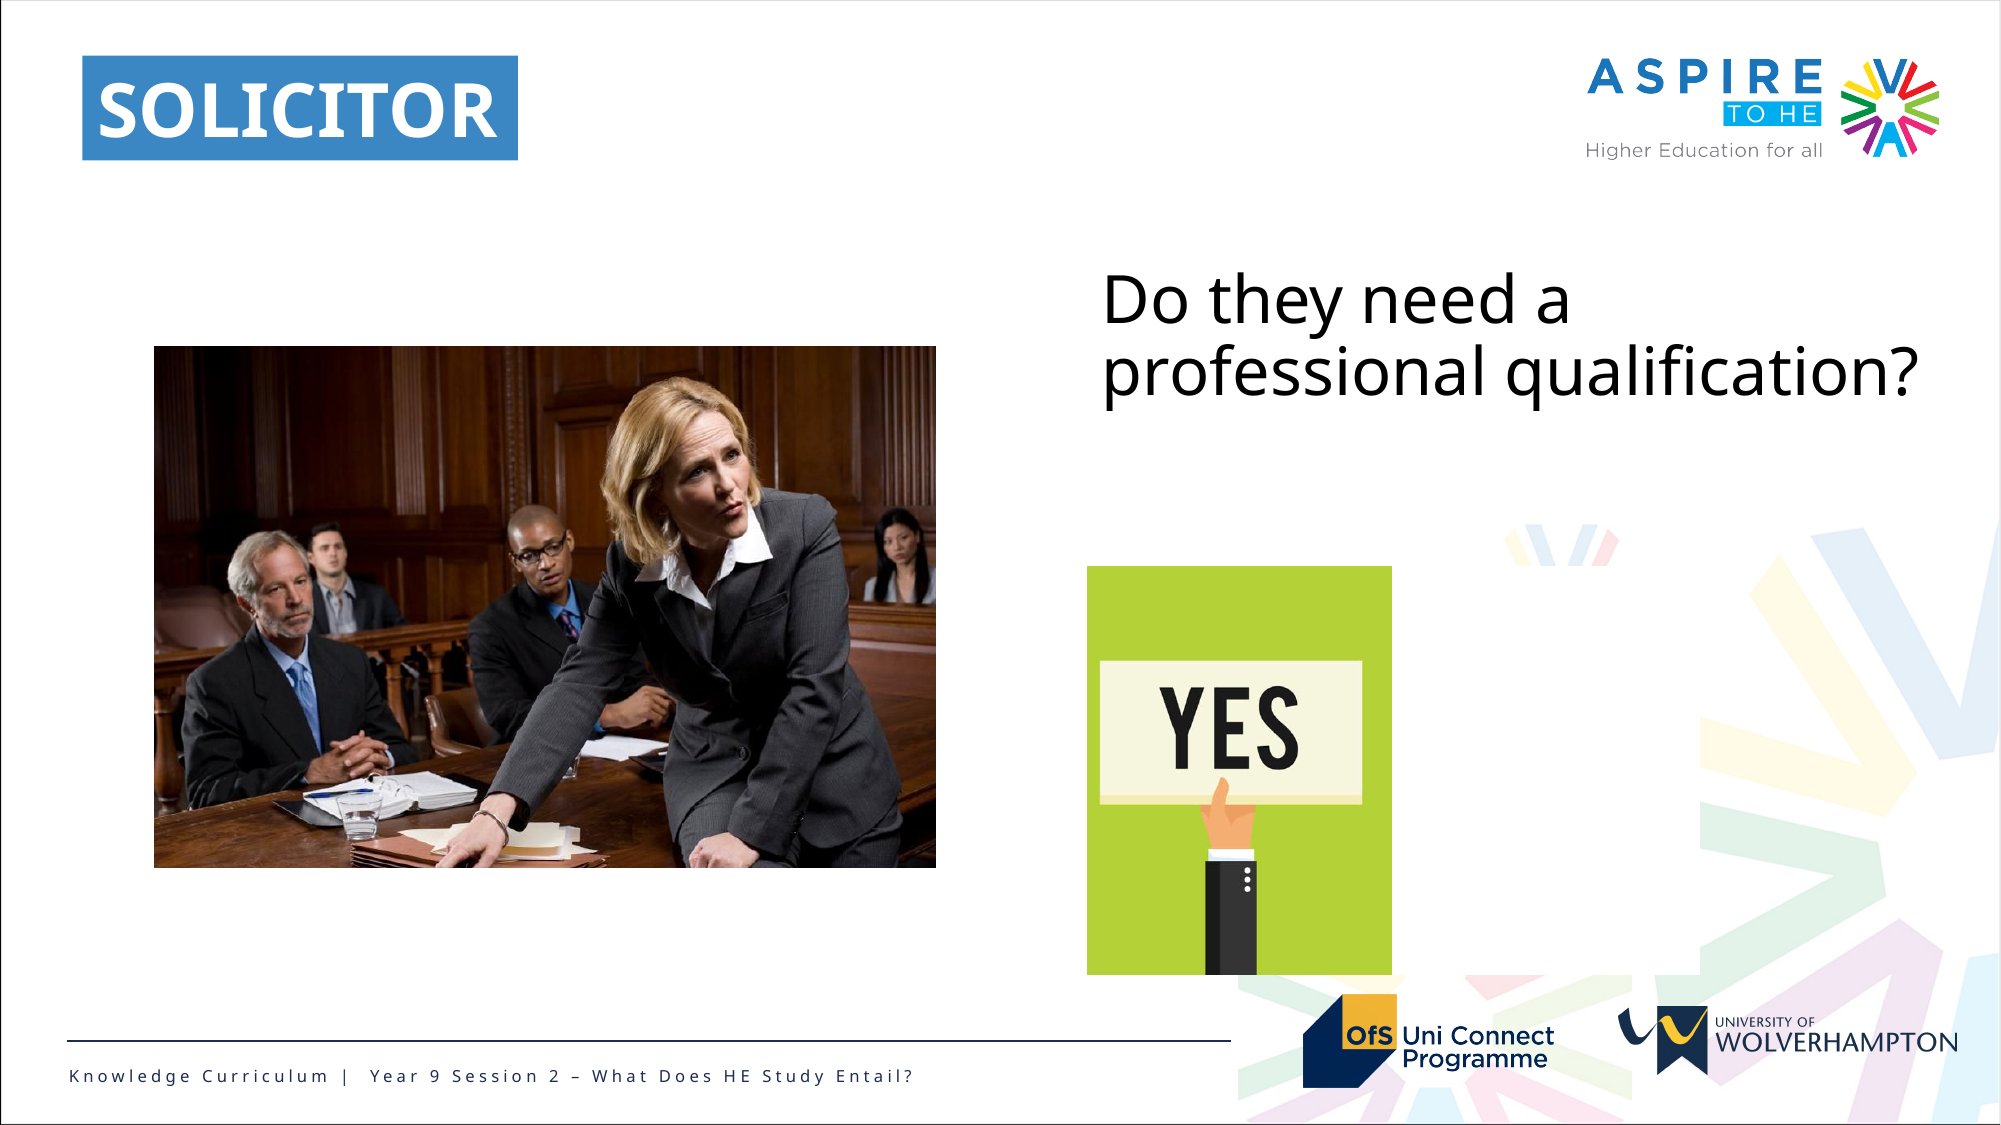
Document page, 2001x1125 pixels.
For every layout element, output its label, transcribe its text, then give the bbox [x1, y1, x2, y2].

picture [0, 0, 2001, 1125]
text_box SOLICITOR [82, 55, 518, 161]
text_box Do they need a professional qualification? [1087, 258, 1942, 488]
